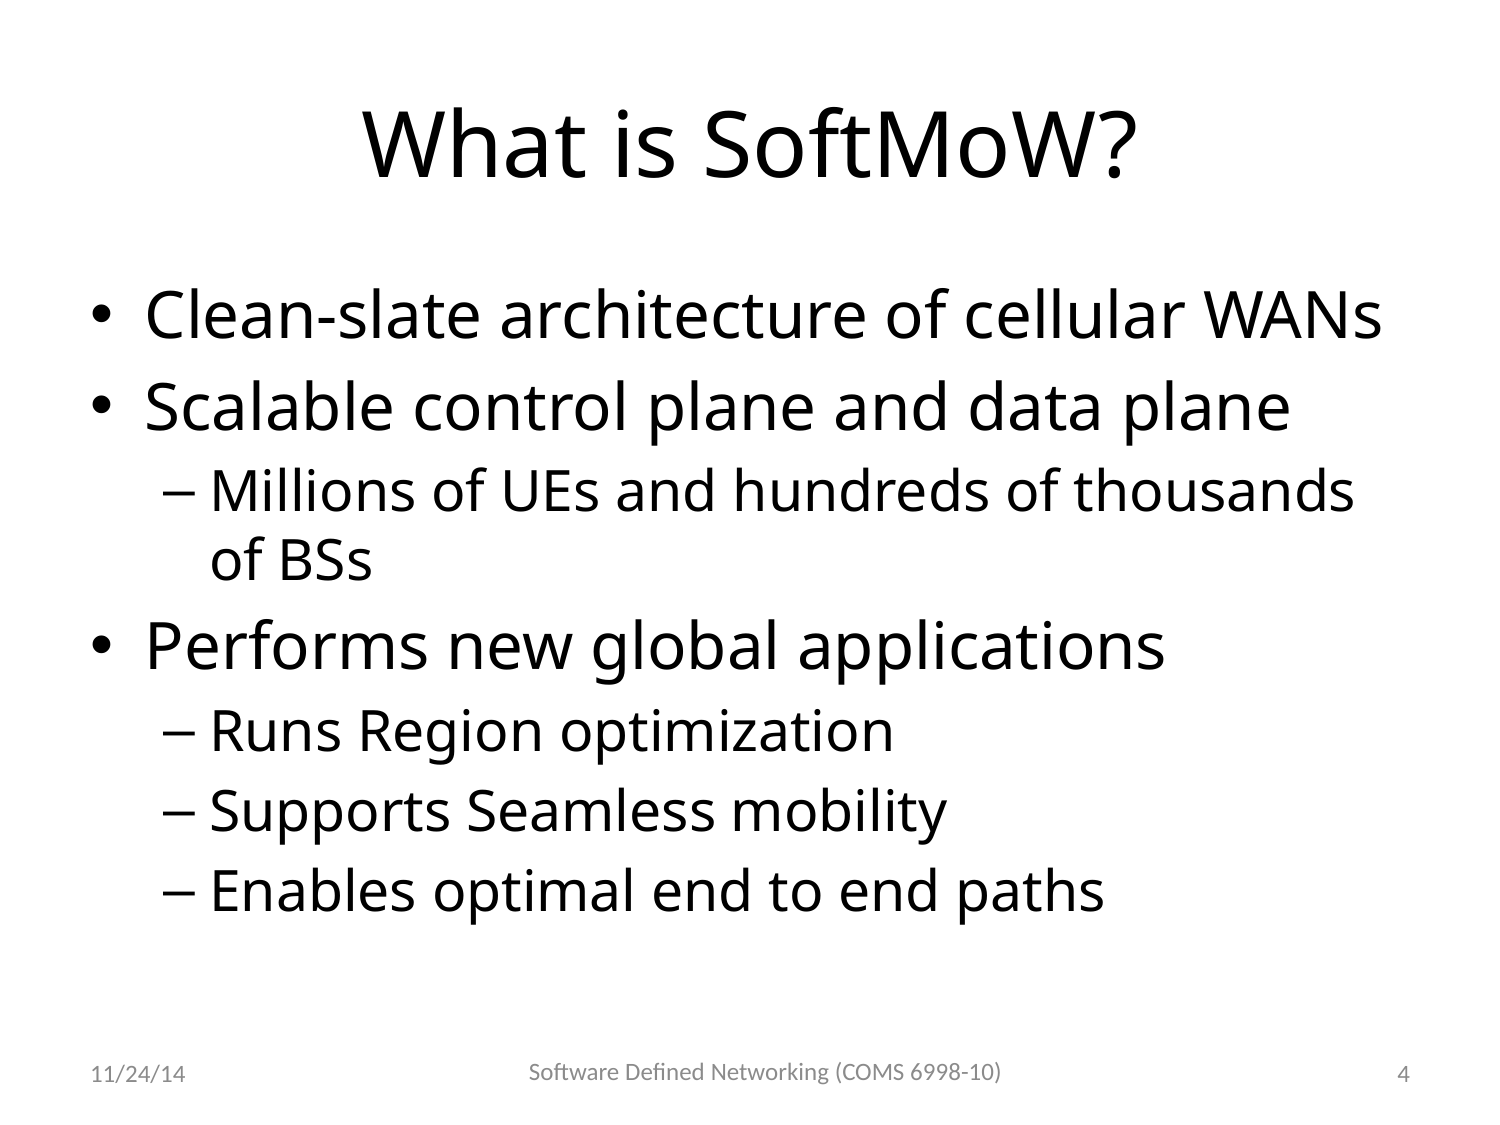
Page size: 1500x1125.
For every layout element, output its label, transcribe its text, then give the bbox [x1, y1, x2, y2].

title What is SoftMoW? [75, 55, 1425, 227]
list Clean-slate architecture of cellular WANs Scalable control plane and data plane Millions of UEs and hundreds of thousands of BSs Performs new global applications Runs Region optimization Supports Seamless mobility Enables optimal end to end paths [75, 265, 1425, 1005]
slide_number 4 [1088, 1042, 1425, 1103]
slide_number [75, 1042, 425, 1103]
footer Software Defined Networking (COMS 6998-10) [450, 1037, 1088, 1103]
